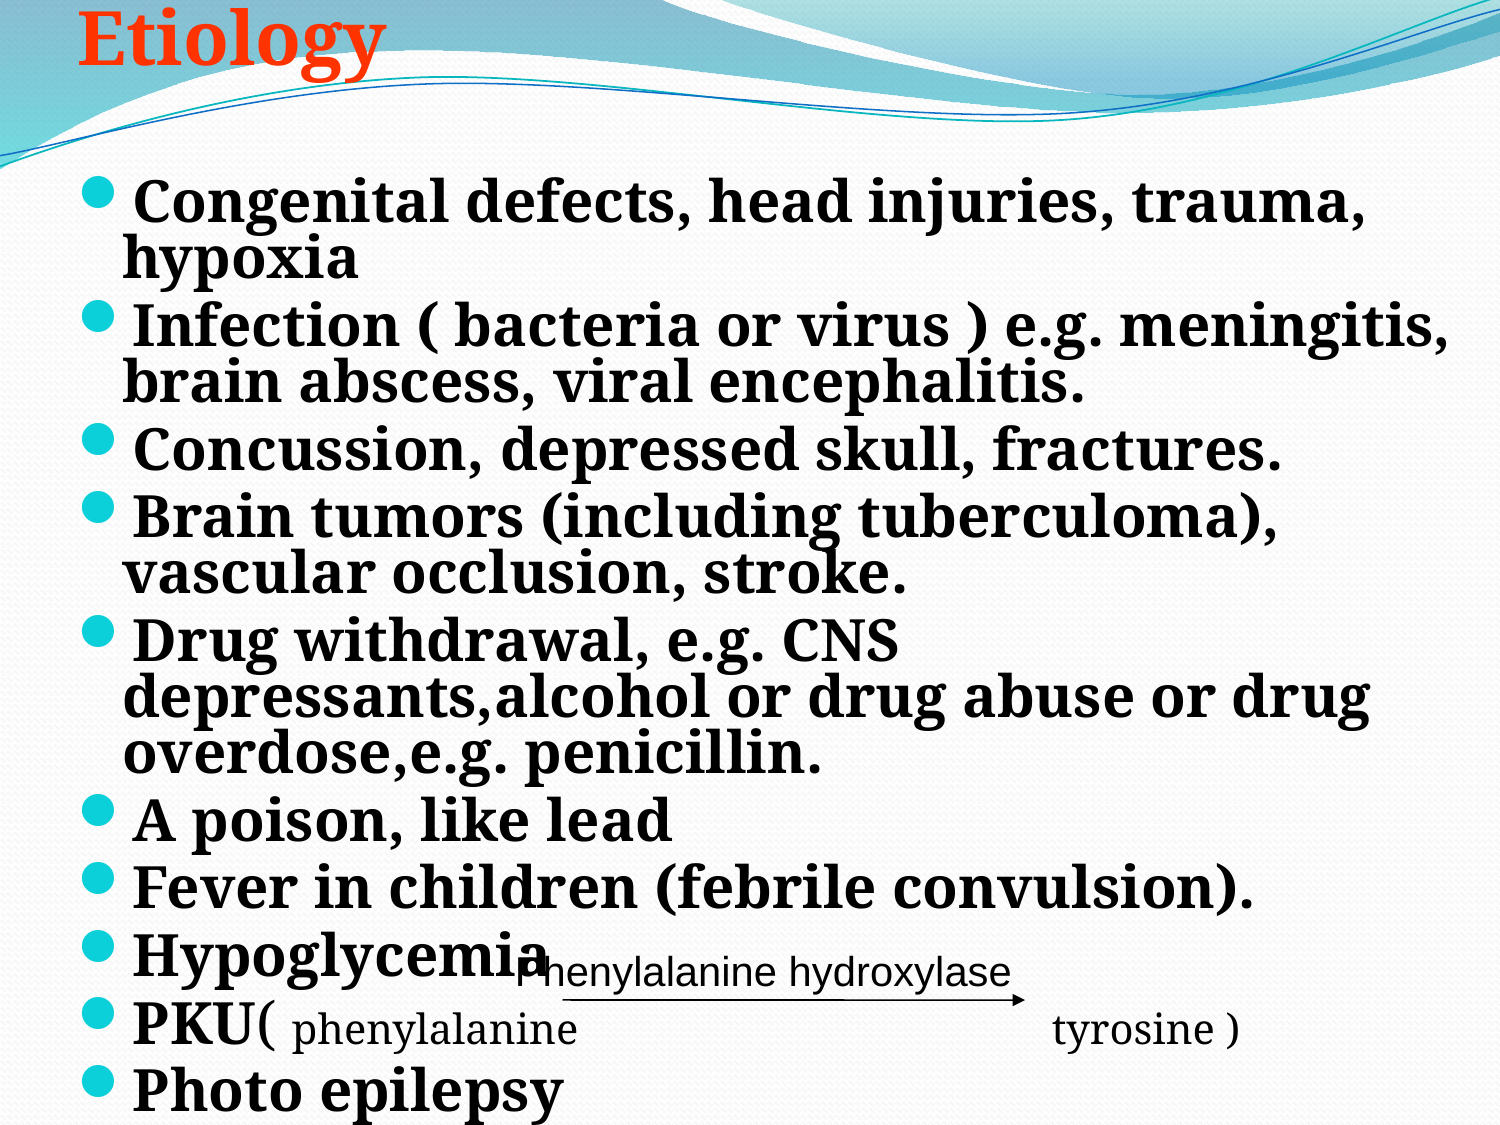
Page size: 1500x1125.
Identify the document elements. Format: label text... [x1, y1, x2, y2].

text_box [499, 937, 1051, 1003]
list Etiology Congenital defects, head injuries, trauma, hypoxia Infection ( bacteria or virus ) e.g. meningitis, brain abscess, viral encephalitis. Concussion, depressed skull, fractures. Brain tumors (including tuberculoma), vascular occlusion, stroke. Drug withdrawal, e.g. CNS depressants,alcohol or drug abuse or drug overdose,e.g. penicillin. A poison, like lead Fever in children (febrile convulsion). Hypoglycemia PKU( phenylalanine tyrosine ) Photo epilepsy [62, 0, 1500, 1125]
list Pharmacokinetics : Available as capsules, Syrup , I.V Metabolized by the liver ( inactive ) Enzyme inhibitor Excreted in urine [492, 938, 1058, 1014]
